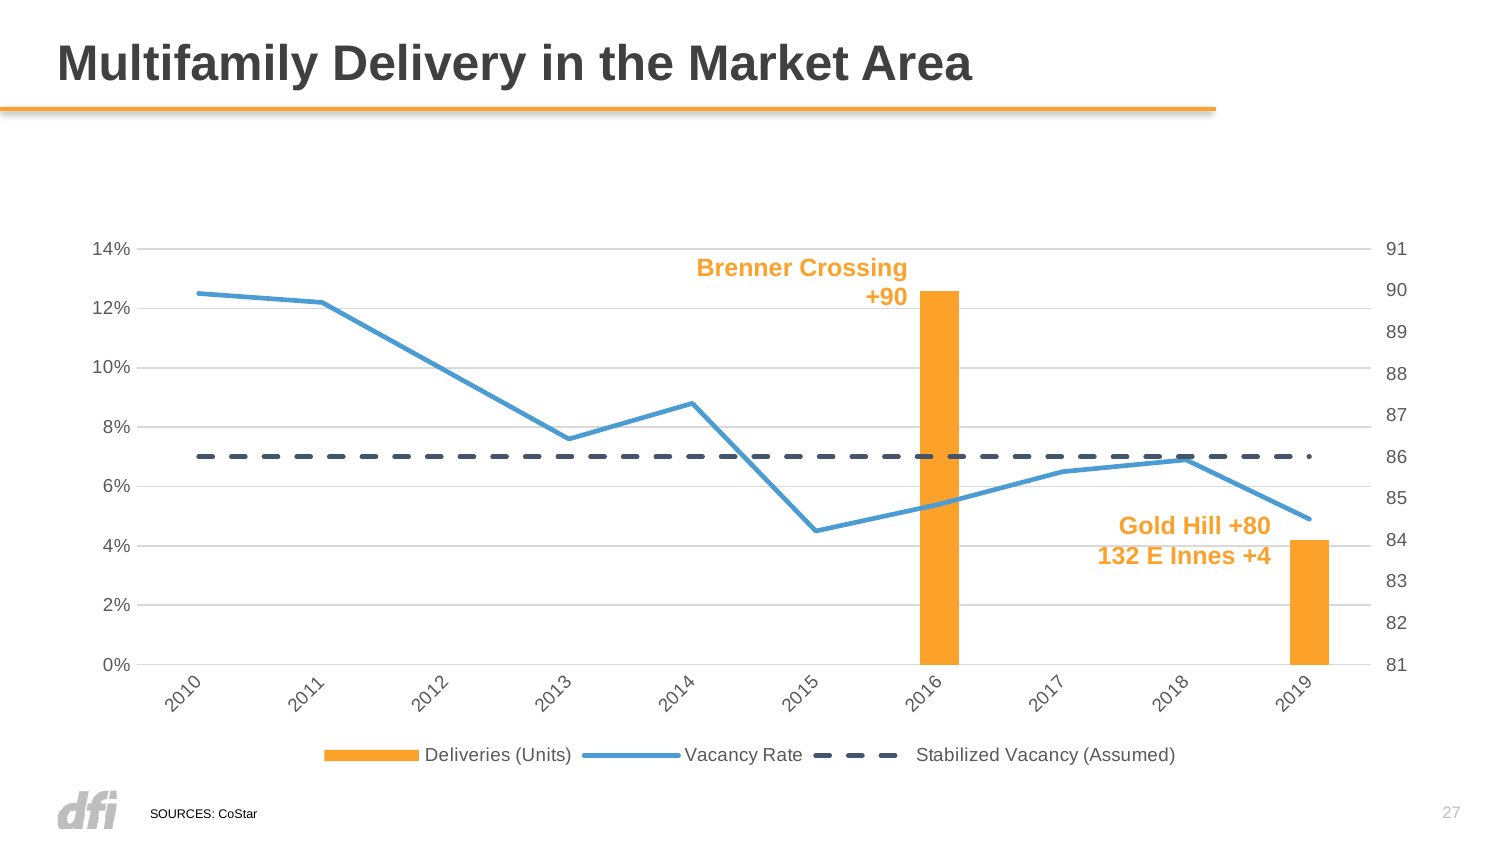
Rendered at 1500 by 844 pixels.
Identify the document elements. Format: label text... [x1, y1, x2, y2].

text_box SOURCES: CoStar [135, 798, 558, 828]
slide_number 27 [1343, 789, 1477, 835]
title Multifamily Delivery in the Market Area [41, 22, 1216, 110]
chart [64, 226, 1436, 773]
